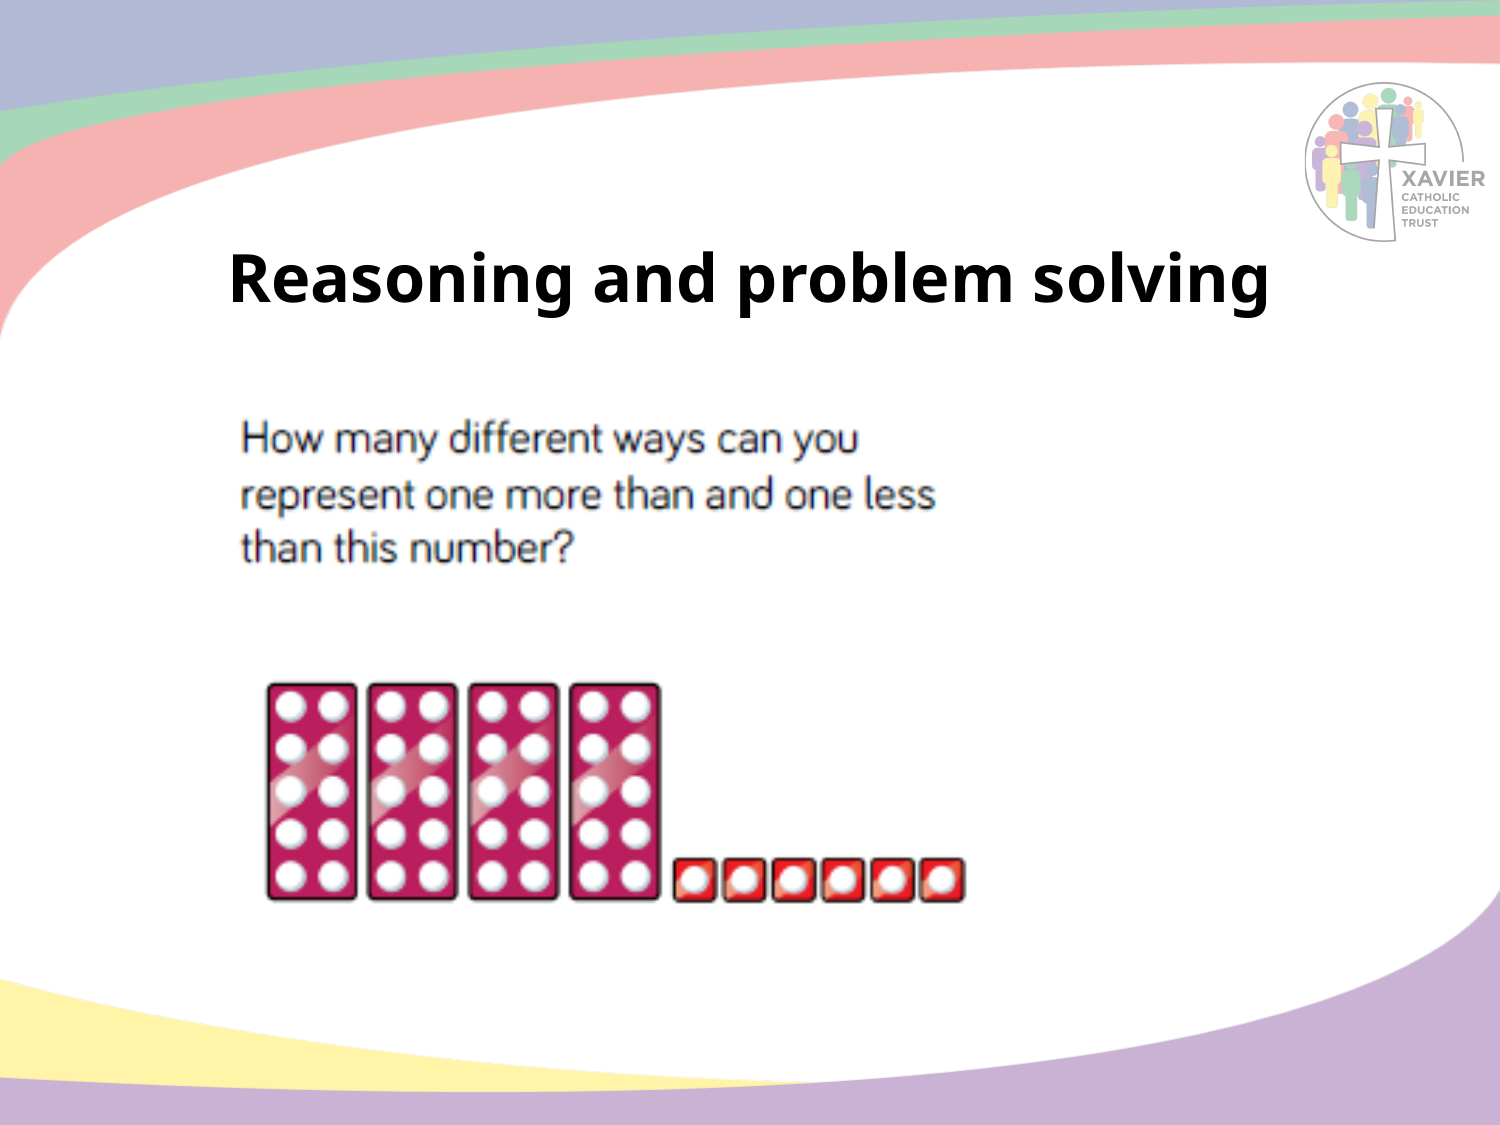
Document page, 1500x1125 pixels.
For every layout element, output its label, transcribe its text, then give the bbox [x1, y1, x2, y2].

title Reasoning and problem solving [112, 184, 1388, 325]
picture [226, 397, 1012, 991]
